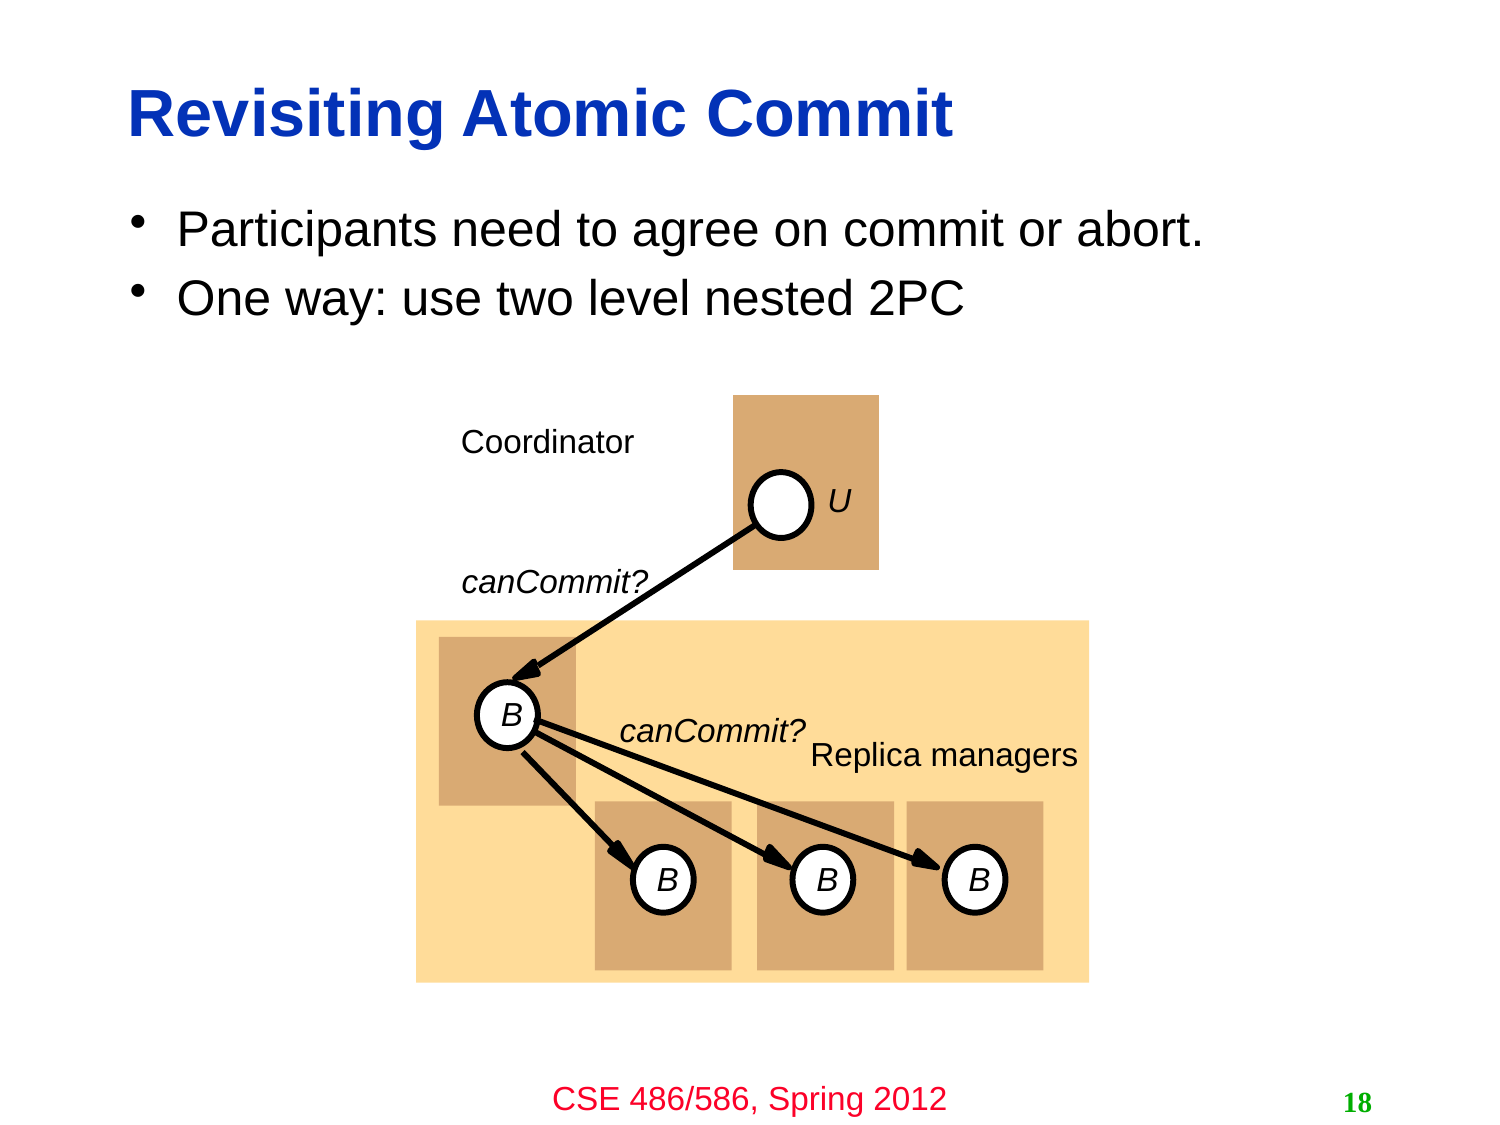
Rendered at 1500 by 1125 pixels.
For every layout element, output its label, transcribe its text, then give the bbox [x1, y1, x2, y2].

text_box [792, 846, 854, 913]
text_box [906, 801, 1044, 971]
text_box [610, 842, 633, 868]
text_box [632, 846, 694, 913]
text_box [416, 620, 1090, 983]
text_box canCommit? [619, 709, 807, 750]
text_box Replica managers [810, 733, 1079, 774]
text_box canCommit? [461, 560, 649, 601]
text_box [515, 661, 538, 679]
text_box Coordinator [460, 420, 635, 461]
text_box B [968, 858, 991, 898]
text_box B [656, 858, 679, 898]
text_box [476, 682, 538, 749]
text_box [735, 397, 877, 567]
text_box [750, 472, 812, 538]
text_box U [827, 478, 852, 519]
text_box B [816, 858, 839, 898]
title Revisiting Atomic Commit [112, 53, 1310, 176]
text_box [914, 850, 938, 868]
text_box B [500, 693, 523, 734]
text_box [944, 846, 1006, 913]
slide_number 18 [1074, 1076, 1388, 1125]
text_box [766, 846, 789, 868]
text_box [757, 801, 895, 971]
text_box [438, 636, 576, 806]
list Participants need to agree on commit or abort. One way: use two level nested 2PC [114, 195, 1376, 1005]
text_box [594, 801, 732, 971]
